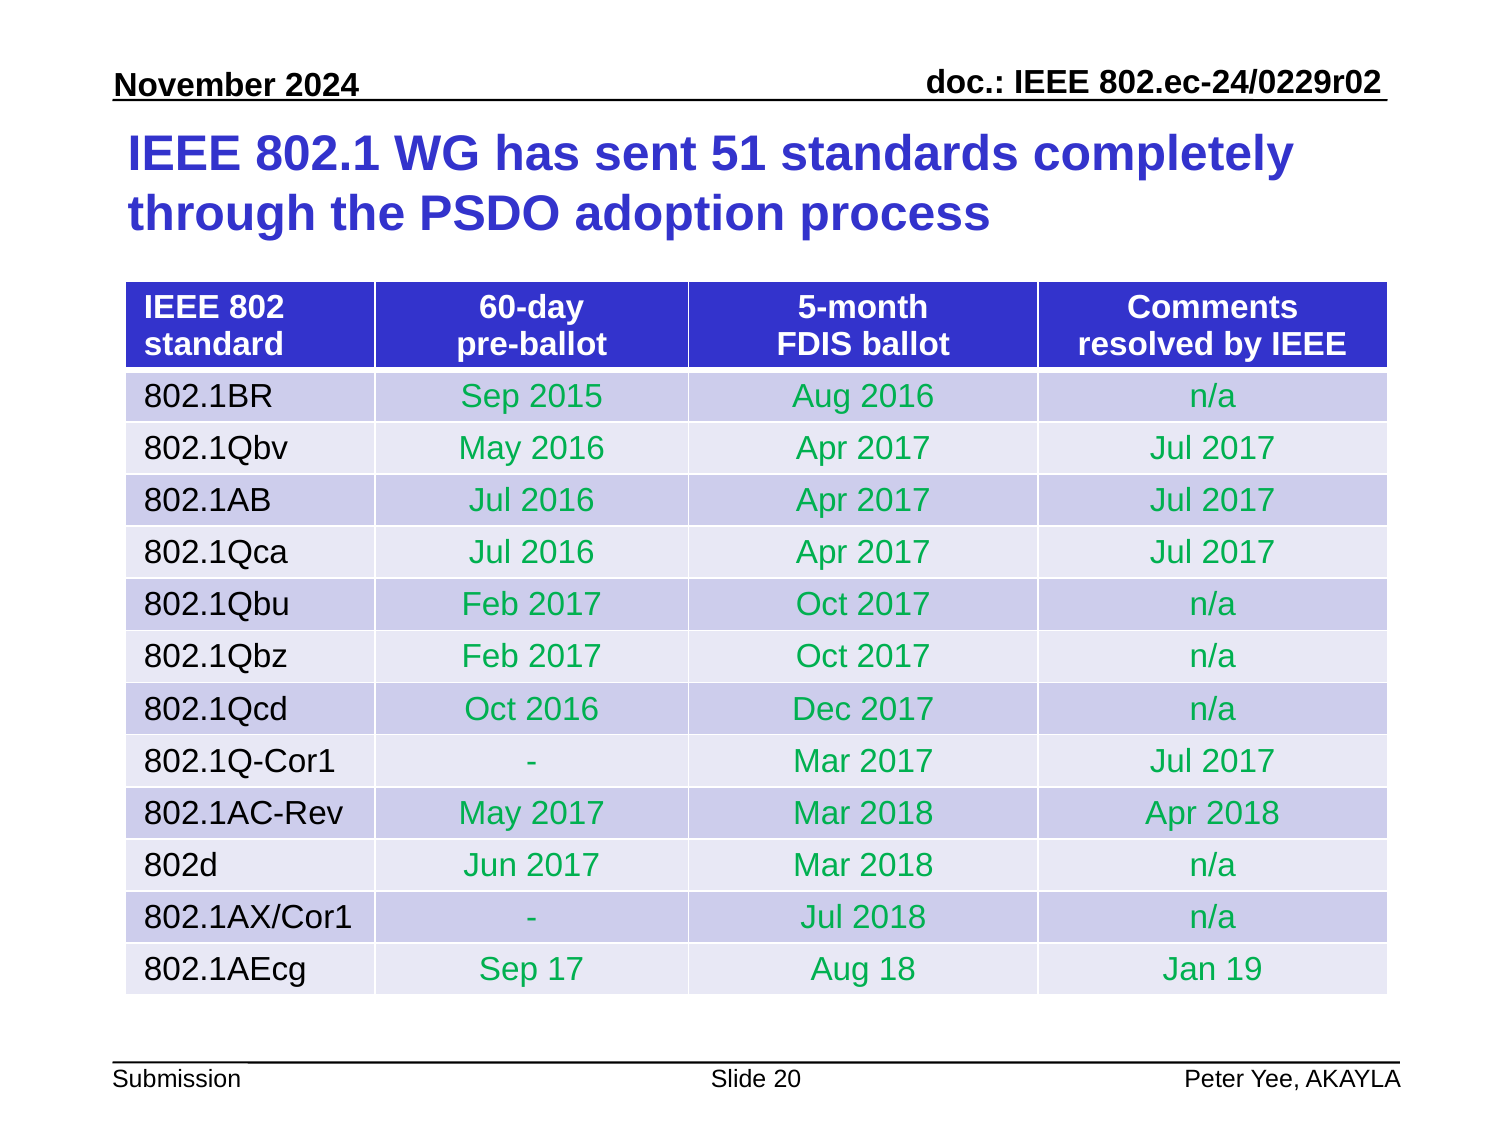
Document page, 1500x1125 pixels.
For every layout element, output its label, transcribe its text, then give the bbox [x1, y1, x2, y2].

table_cell Aug 2016 [689, 373, 1037, 421]
table_cell Dec 2017 [689, 683, 1037, 734]
table_cell n/a [1039, 631, 1387, 682]
table_cell 802.1Qbu [126, 579, 374, 630]
table_cell Jul 2018 [689, 892, 1037, 942]
table_cell n/a [1039, 373, 1387, 421]
table_cell Sep 2015 [376, 373, 688, 421]
table_header 60-day pre-ballot [376, 282, 688, 367]
table_cell Feb 2017 [376, 631, 688, 682]
table_cell 802.1AB [126, 475, 374, 525]
table_cell Aug 18 [689, 944, 1037, 994]
table_cell - [376, 735, 688, 786]
table_cell Jul 2016 [376, 475, 688, 525]
table_cell Mar 2018 [689, 840, 1037, 890]
table_cell Apr 2018 [1039, 788, 1387, 838]
table_cell Jul 2017 [1039, 527, 1387, 577]
table_cell 802.1Q-Cor1 [126, 735, 374, 786]
table_cell Oct 2017 [689, 579, 1037, 630]
table_cell Apr 2017 [689, 475, 1037, 525]
table_cell 802.1Qca [126, 527, 374, 577]
table_header Comments resolved by IEEE [1039, 282, 1387, 367]
table_cell Jul 2016 [376, 527, 688, 577]
table_cell Mar 2017 [689, 735, 1037, 786]
table_cell Apr 2017 [689, 527, 1037, 577]
slide_number Slide 20 [709, 1061, 803, 1093]
table_cell 802.1BR [126, 373, 374, 421]
table_cell Mar 2018 [689, 788, 1037, 838]
table_cell 802d [126, 840, 374, 890]
table_cell May 2016 [376, 423, 688, 473]
table_cell 802.1AC-Rev [126, 788, 374, 838]
table_header 5-month FDIS ballot [689, 282, 1037, 367]
table_cell Jul 2017 [1039, 423, 1387, 473]
table_cell May 2017 [376, 788, 688, 838]
table_cell 802.1AX/Cor1 [126, 892, 374, 942]
table_cell Jul 2017 [1039, 475, 1387, 525]
table_cell Feb 2017 [376, 579, 688, 630]
table_cell n/a [1039, 892, 1387, 942]
table_cell 802.1Qcd [126, 683, 374, 734]
table_cell Apr 2017 [689, 423, 1037, 473]
table_cell Jan 19 [1039, 944, 1387, 994]
table_cell Oct 2016 [376, 683, 688, 734]
table_cell Jun 2017 [376, 840, 688, 890]
table_cell 802.1AEcg [126, 944, 374, 994]
footer Peter Yee, AKAYLA [1183, 1061, 1402, 1093]
table_cell Oct 2017 [689, 631, 1037, 682]
table_cell Sep 17 [376, 944, 688, 994]
table_cell n/a [1039, 840, 1387, 890]
title IEEE 802.1 WG has sent 51 standards completely through the PSDO adoption process [112, 112, 1388, 288]
table_cell n/a [1039, 579, 1387, 630]
table_cell n/a [1039, 683, 1387, 734]
table_header IEEE 802 standard [126, 282, 374, 367]
table_cell 802.1Qbz [126, 631, 374, 682]
table_cell Jul 2017 [1039, 735, 1387, 786]
table_cell 802.1Qbv [126, 423, 374, 473]
table_cell - [376, 892, 688, 942]
